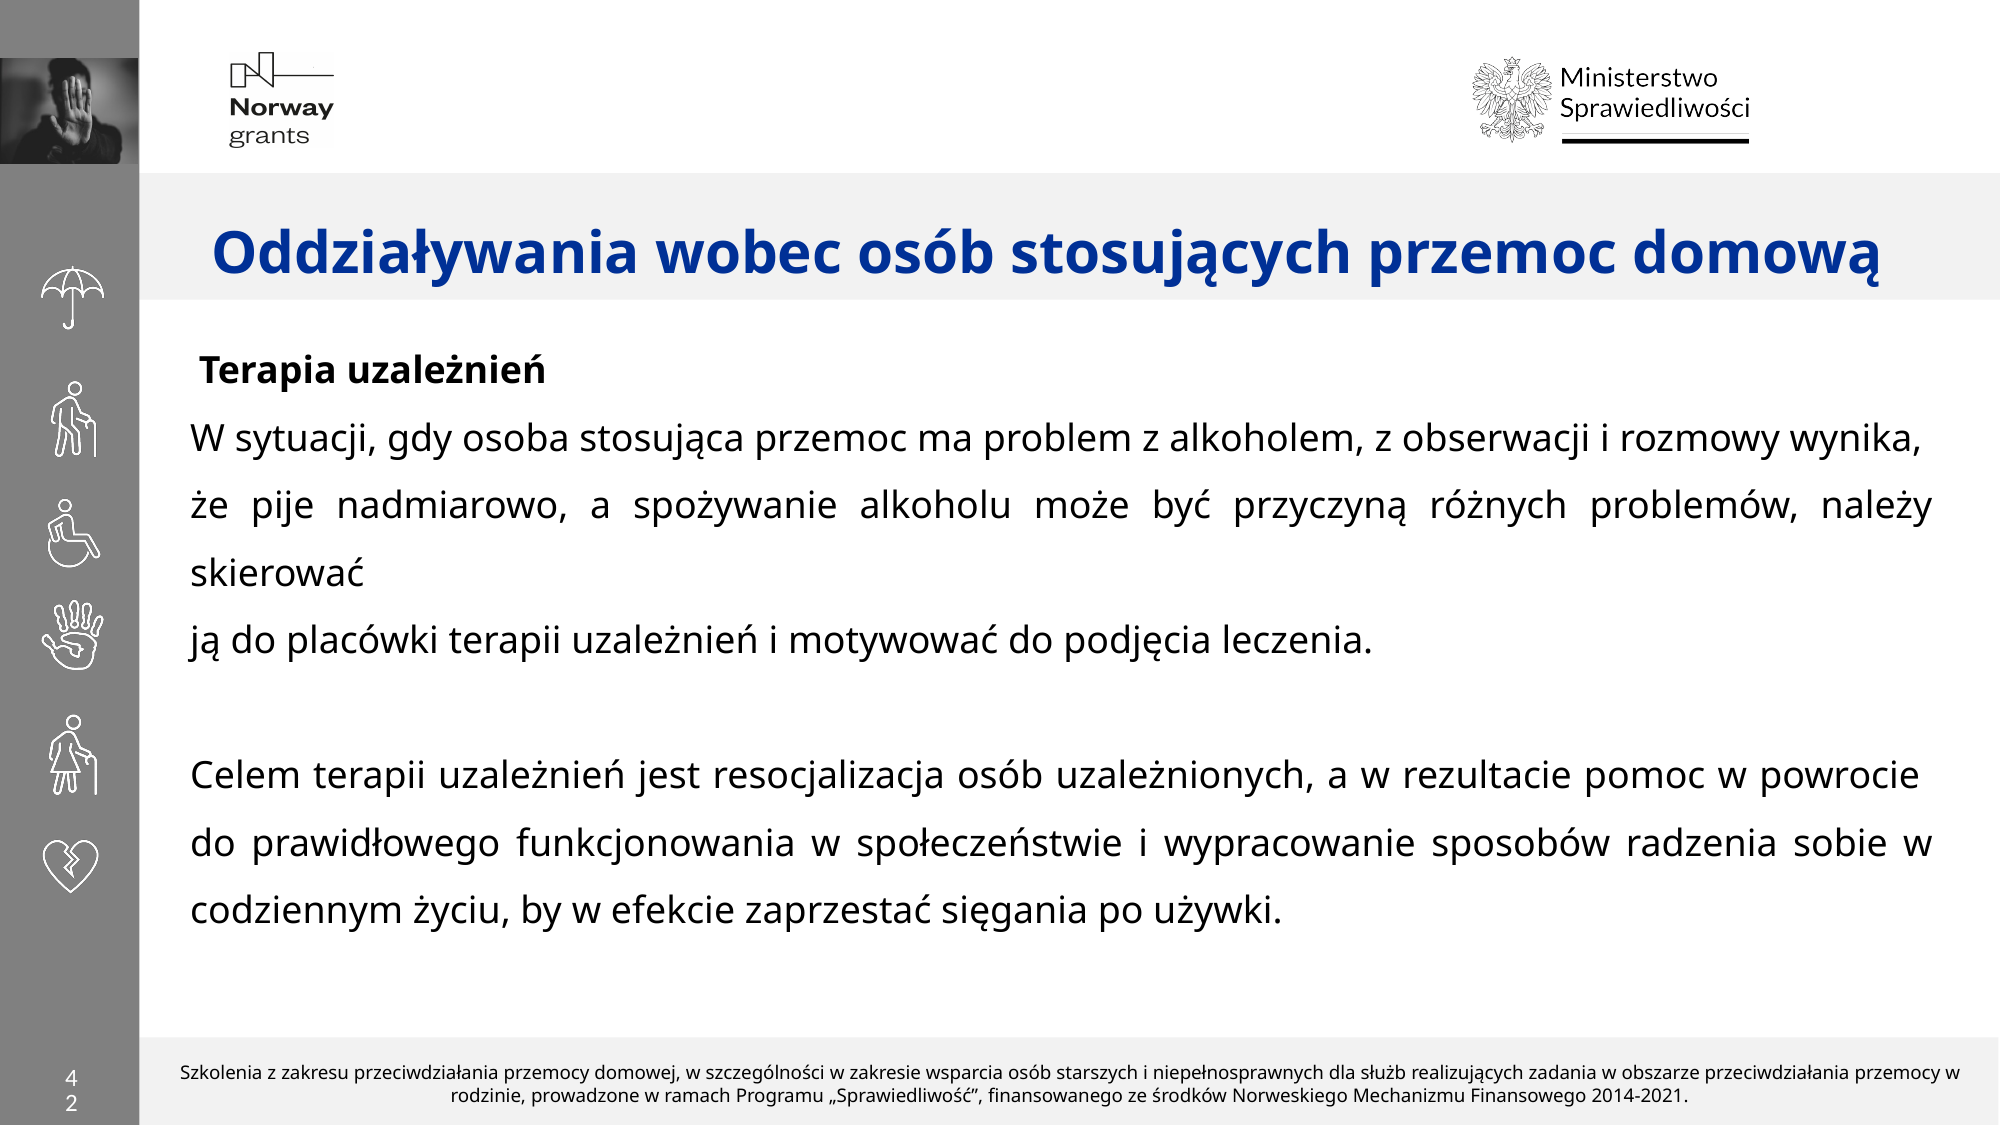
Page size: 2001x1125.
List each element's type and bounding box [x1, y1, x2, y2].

picture [1452, 36, 1769, 163]
text_box [0, 0, 2000, 1125]
